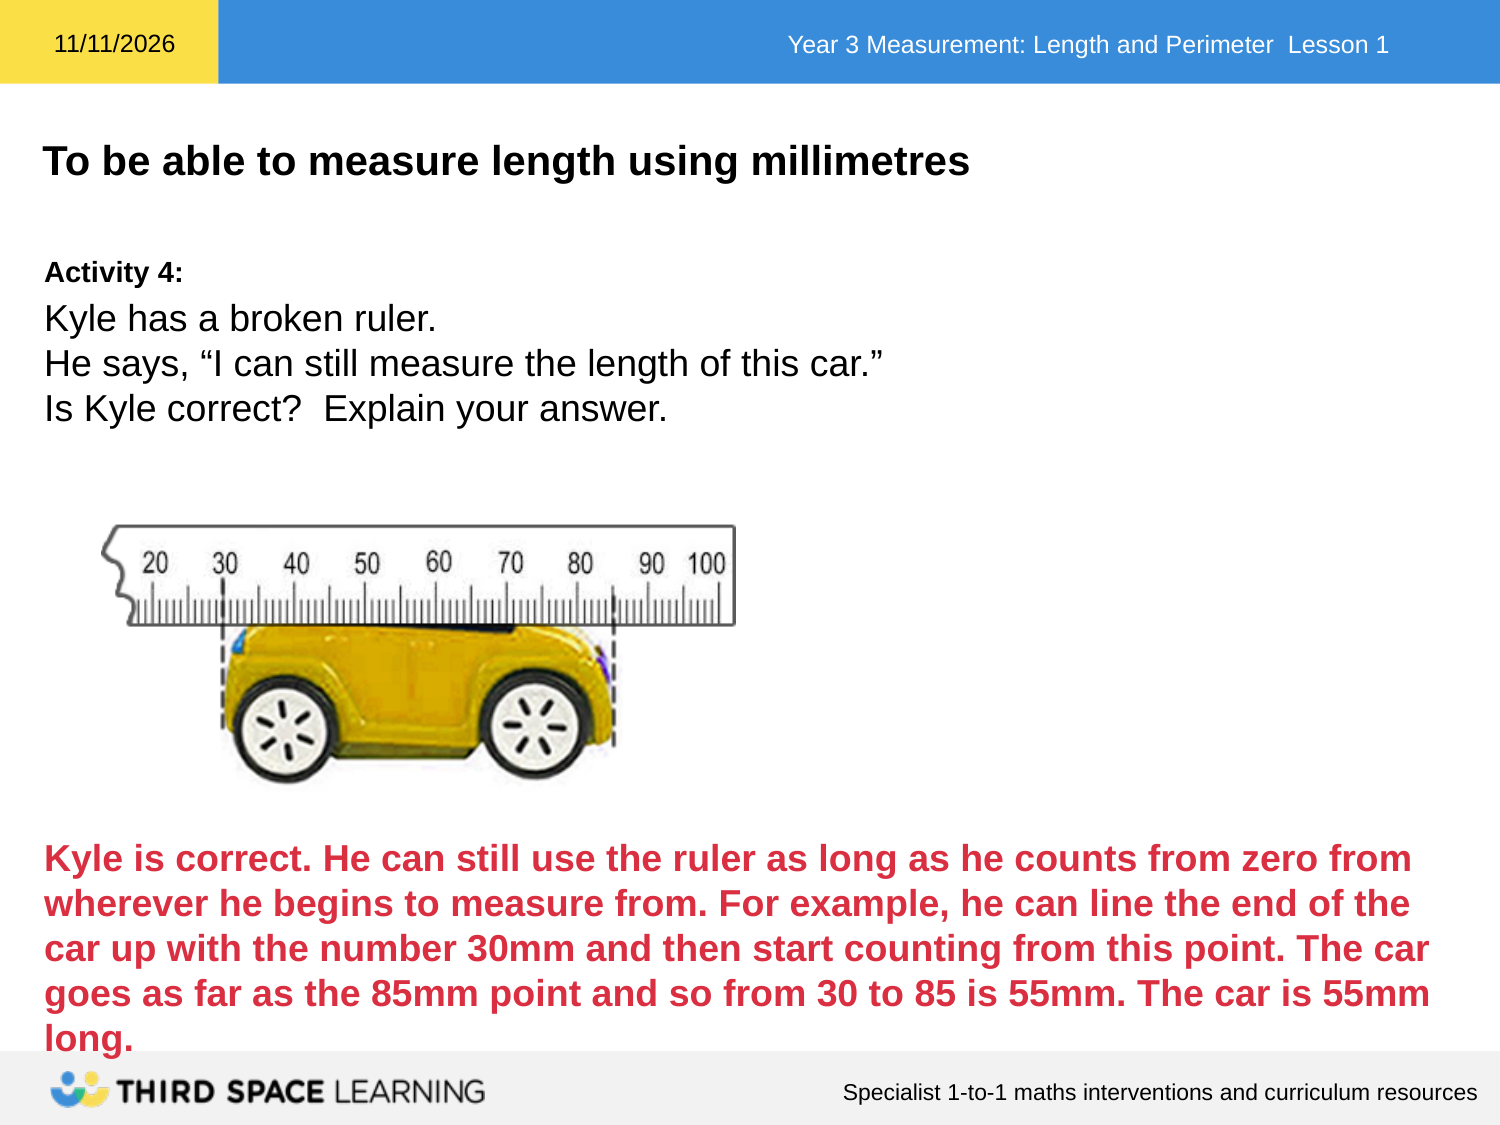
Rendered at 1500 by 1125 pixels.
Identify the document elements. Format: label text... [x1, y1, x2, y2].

text_box Kyle has a broken ruler. He says, “I can still measure the length of this car.” Is Kyle correct? Explain your answer. Kyle is correct. He can still use the ruler as long as he counts from zero from wherever he begins to measure from. For example, he can line the end of the car up with the number 30mm and then start counting from this point. The car goes as far as the 85mm point and so from 30 to 85 is 55mm. The car is 55mm long. [29, 286, 1471, 1067]
picture [101, 512, 736, 792]
picture [50, 1071, 485, 1108]
text_box Activity 4: [29, 246, 200, 286]
